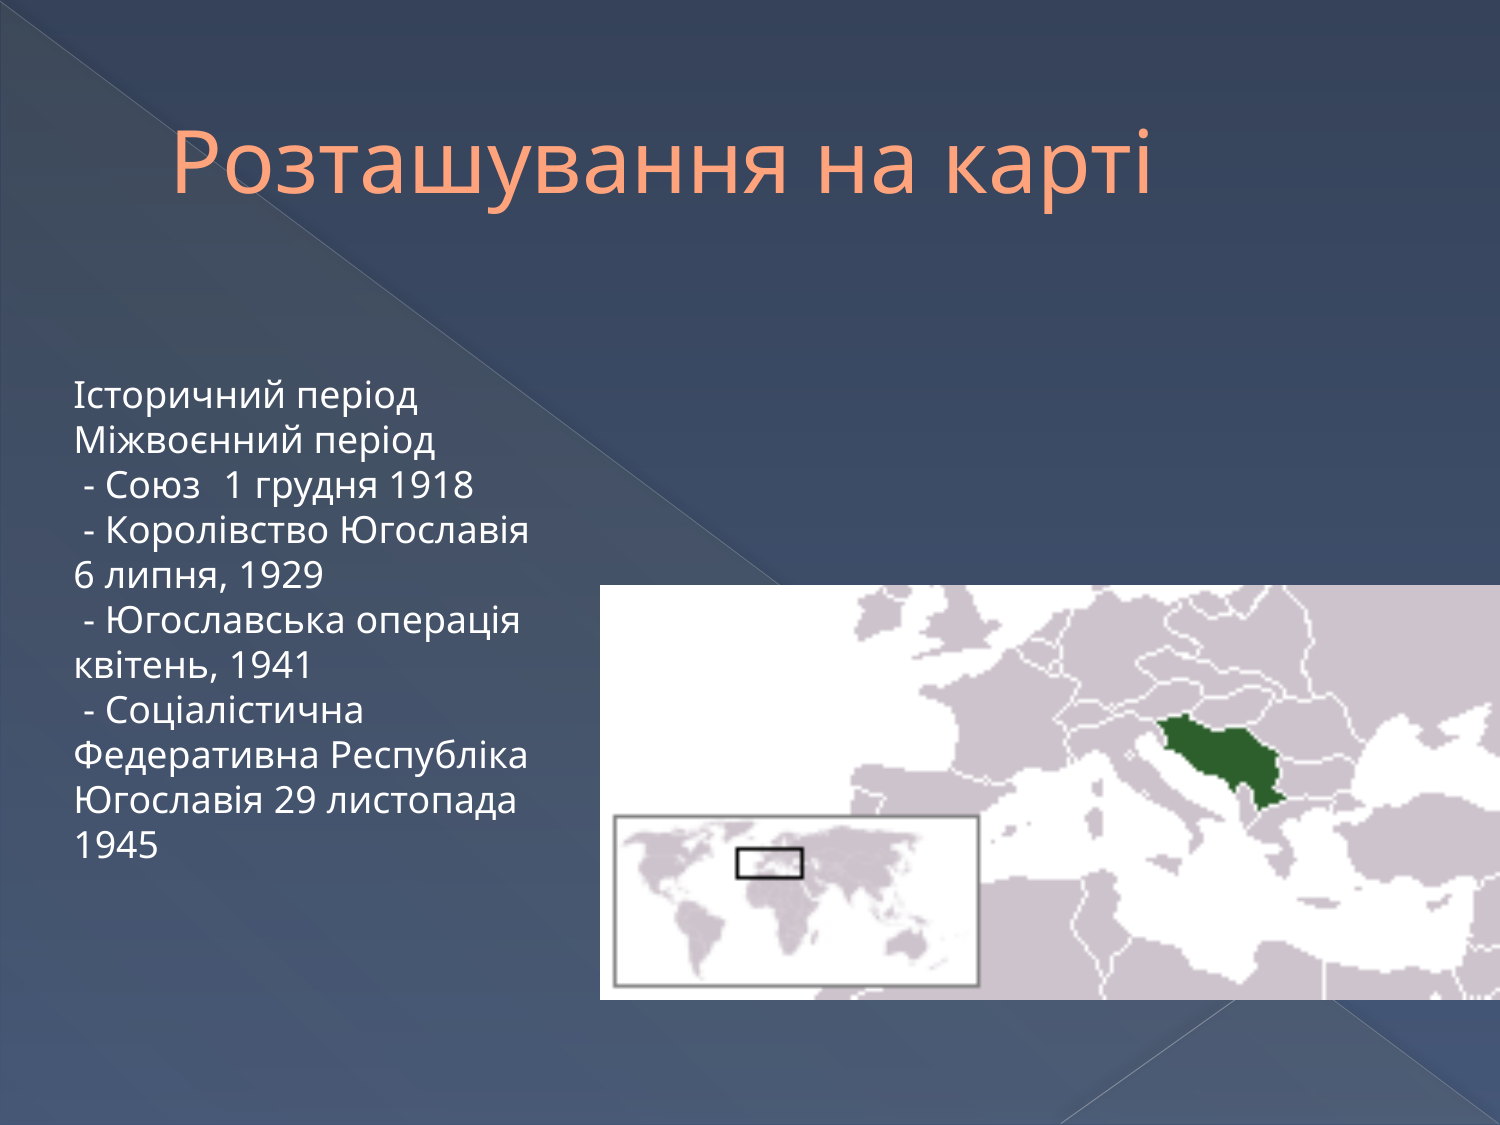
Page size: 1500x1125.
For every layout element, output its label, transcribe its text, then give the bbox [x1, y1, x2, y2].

text_box Історичний період Міжвоєнний період - Союз 1 грудня 1918 - Королівство Югославія 6 липня, 1929 - Югославська операція квітень, 1941 - Соціалістична Федеративна Республіка Югославія 29 листопада 1945 [58, 363, 575, 873]
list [600, 585, 1500, 1000]
title Розташування на карті [75, 43, 1425, 274]
